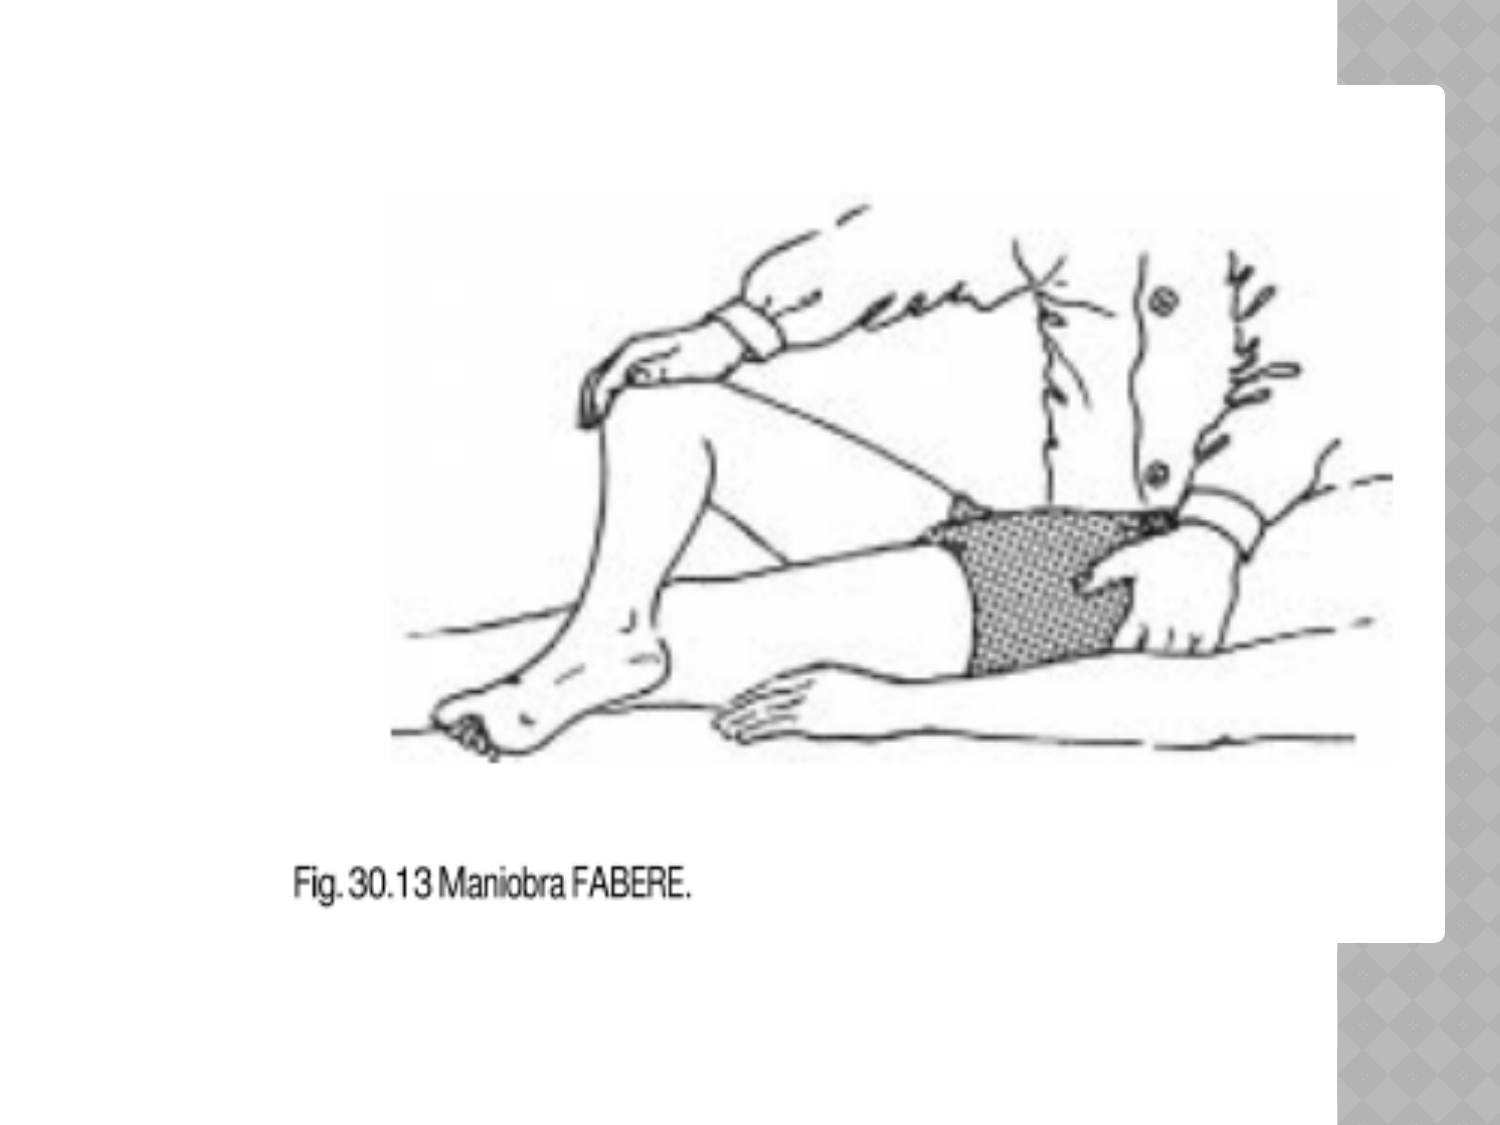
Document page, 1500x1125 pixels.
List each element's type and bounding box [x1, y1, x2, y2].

picture [198, 105, 1425, 923]
